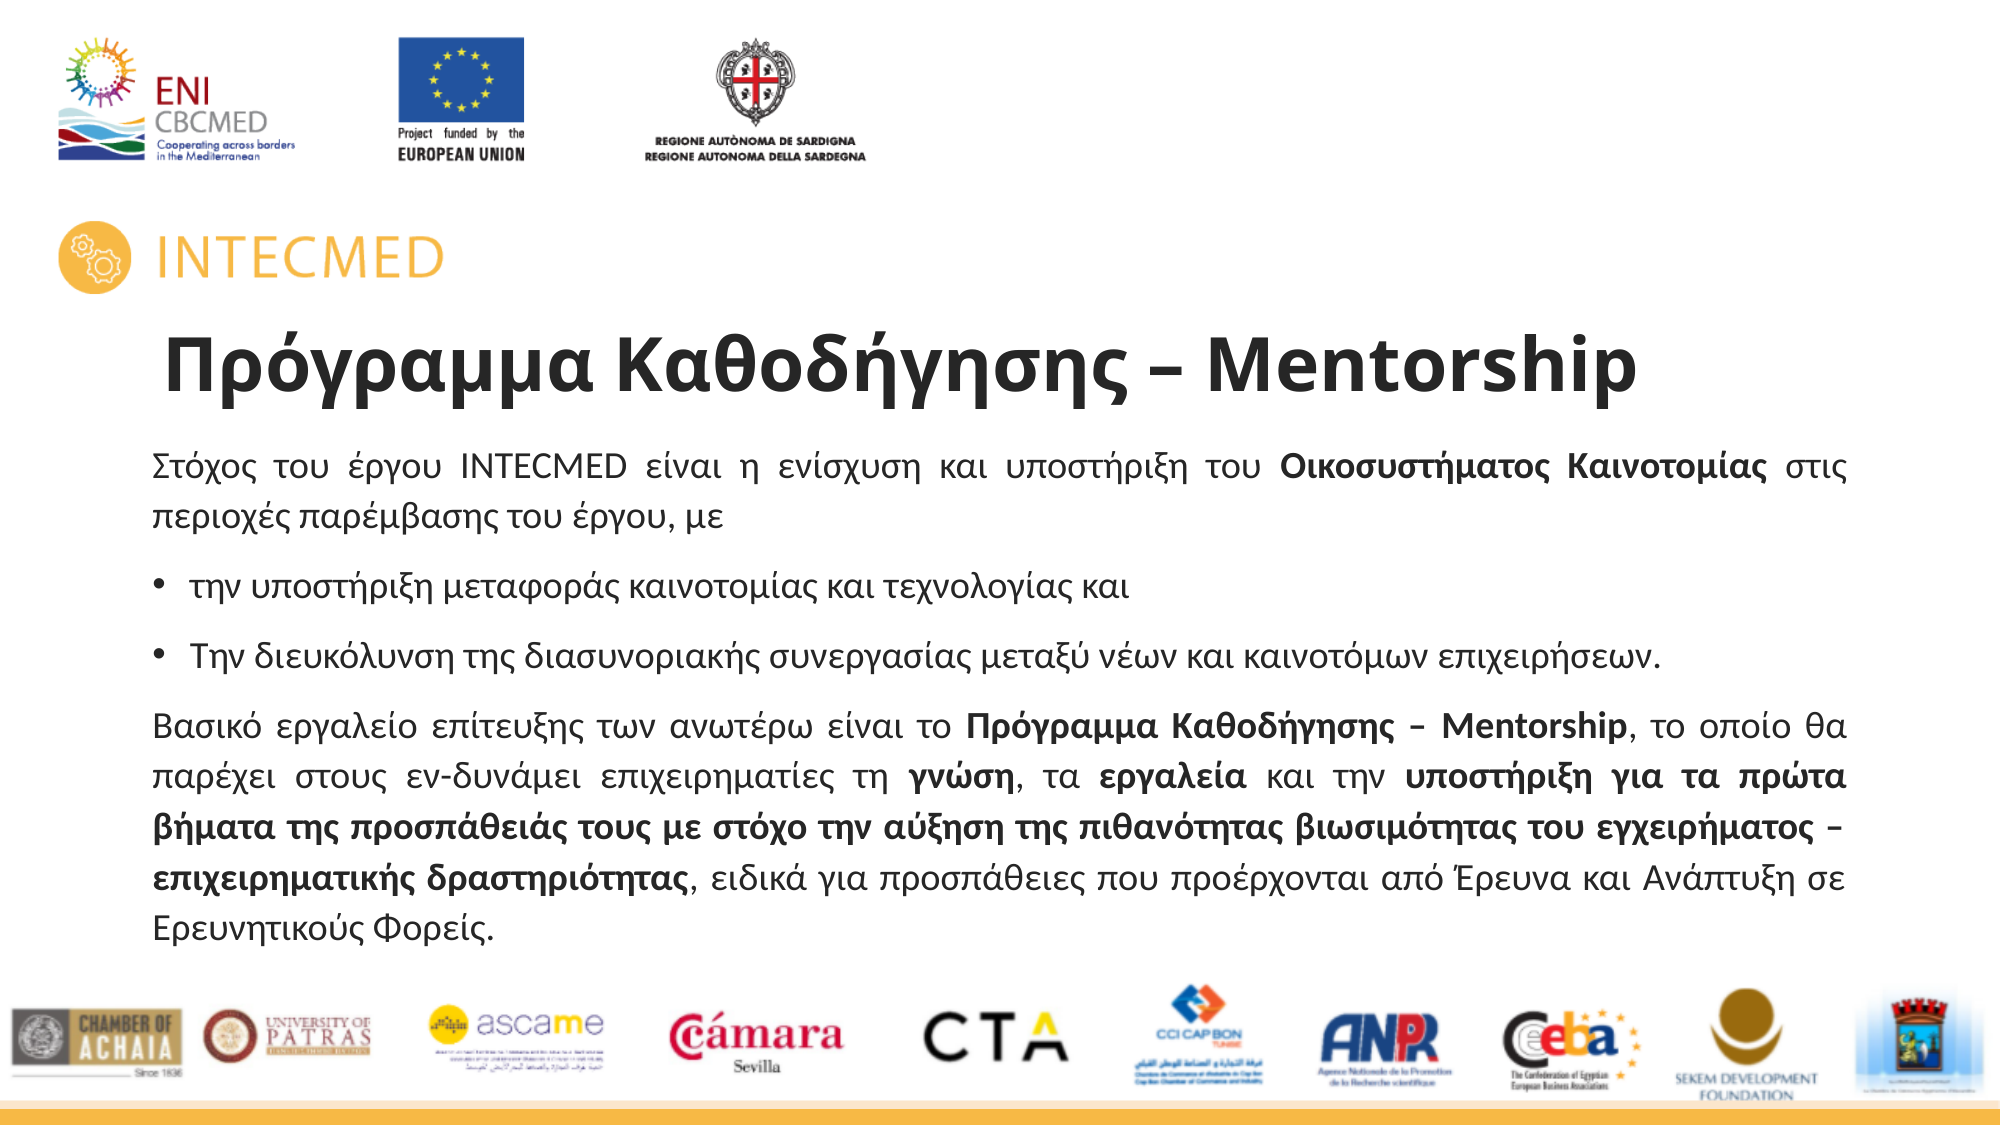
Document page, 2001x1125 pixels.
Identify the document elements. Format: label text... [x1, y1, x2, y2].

list Στόχος του έργου INTECMED είναι η ενίσχυση και υποστήριξη του Οικοσυστήματος Καινοτομίας στις περιοχές παρέμβασης του έργου, με την υποστήριξη μεταφοράς καινοτομίας και τεχνολογίας και Την διευκόλυνση της διασυνοριακής συνεργασίας μεταξύ νέων και καινοτόμων επιχειρήσεων. Βασικό εργαλείο επίτευξης των ανωτέρω είναι το Πρόγραμμα Καθοδήγησης – Mentorship, το οποίο θα παρέχει στους εν-δυνάμει επιχειρηματίες τη γνώση, τα εργαλεία και την υποστήριξη για τα πρώτα βήματα της προσπάθειάς τους με στόχο την αύξηση της πιθανότητας βιωσιμότητας του εγχειρήματος – επιχειρηματικής δραστηριότητας, ειδικά για προσπάθειες που προέρχονται από Έρευνα και Ανάπτυξη σε Ερευνητικούς Φορείς. [137, 427, 1863, 958]
picture [0, 958, 2000, 1109]
title Πρόγραμμα Καθοδήγησης – Mentorship [147, 289, 1873, 445]
picture [32, 13, 892, 351]
